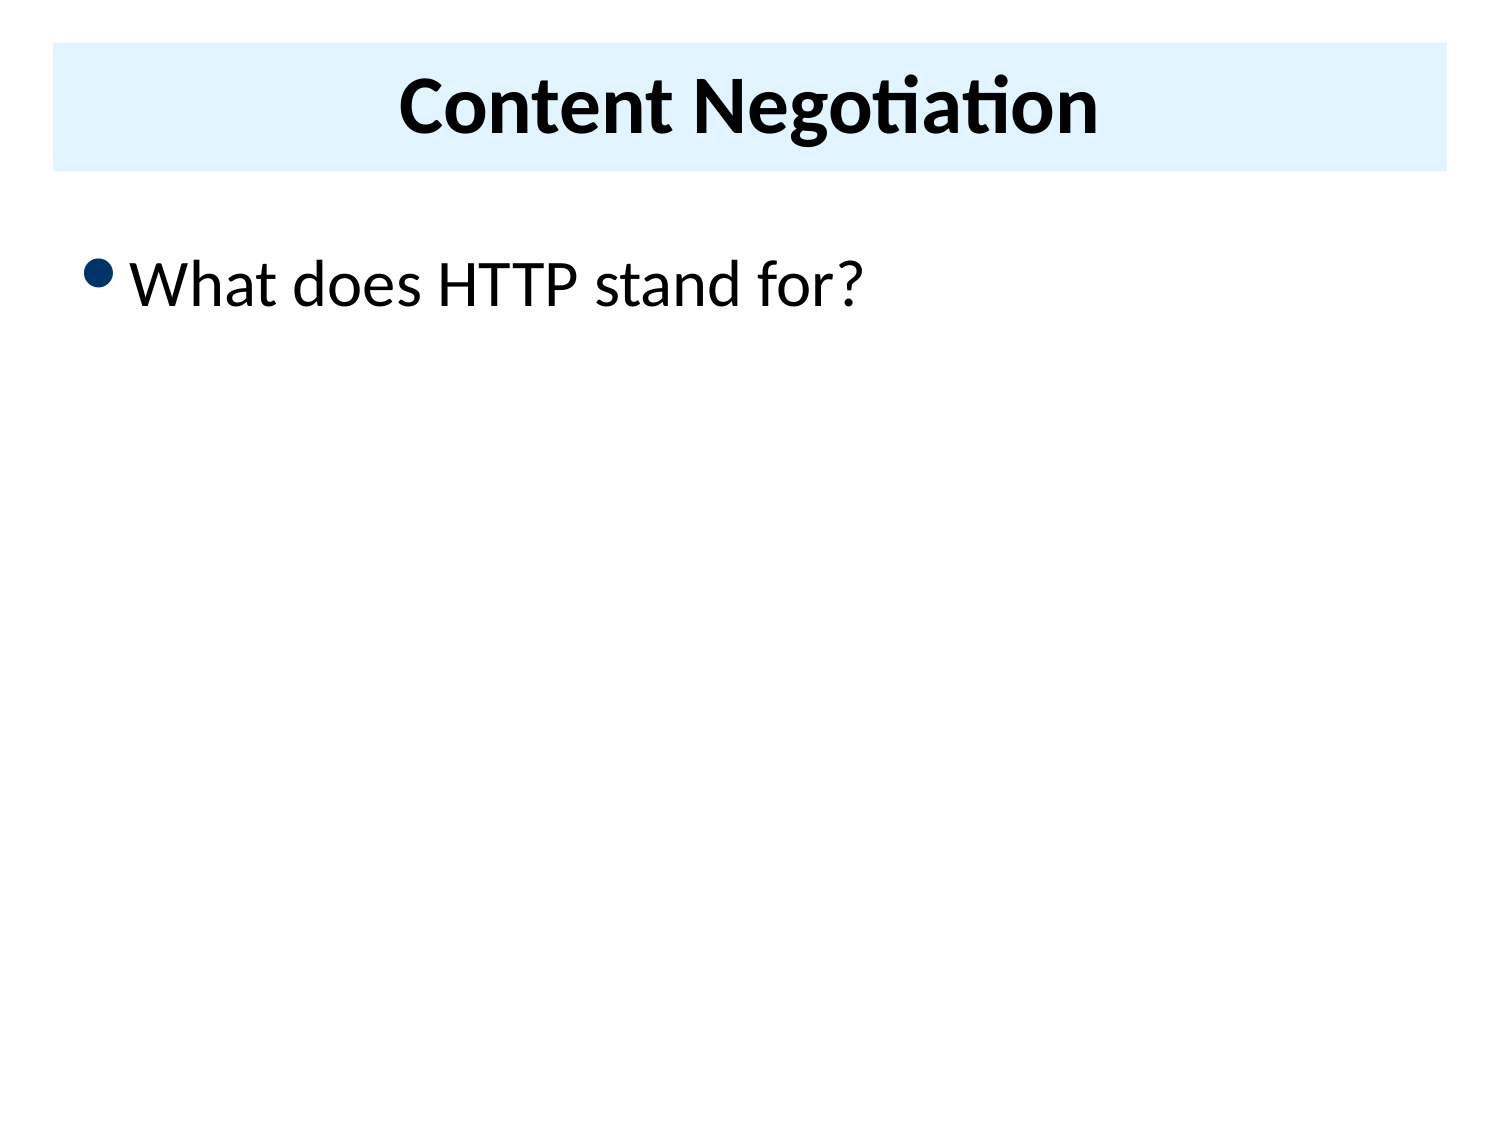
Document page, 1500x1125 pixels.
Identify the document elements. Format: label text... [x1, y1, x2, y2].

title Content Negotiation [53, 42, 1447, 172]
list What does HTTP stand for? [64, 231, 1436, 1047]
